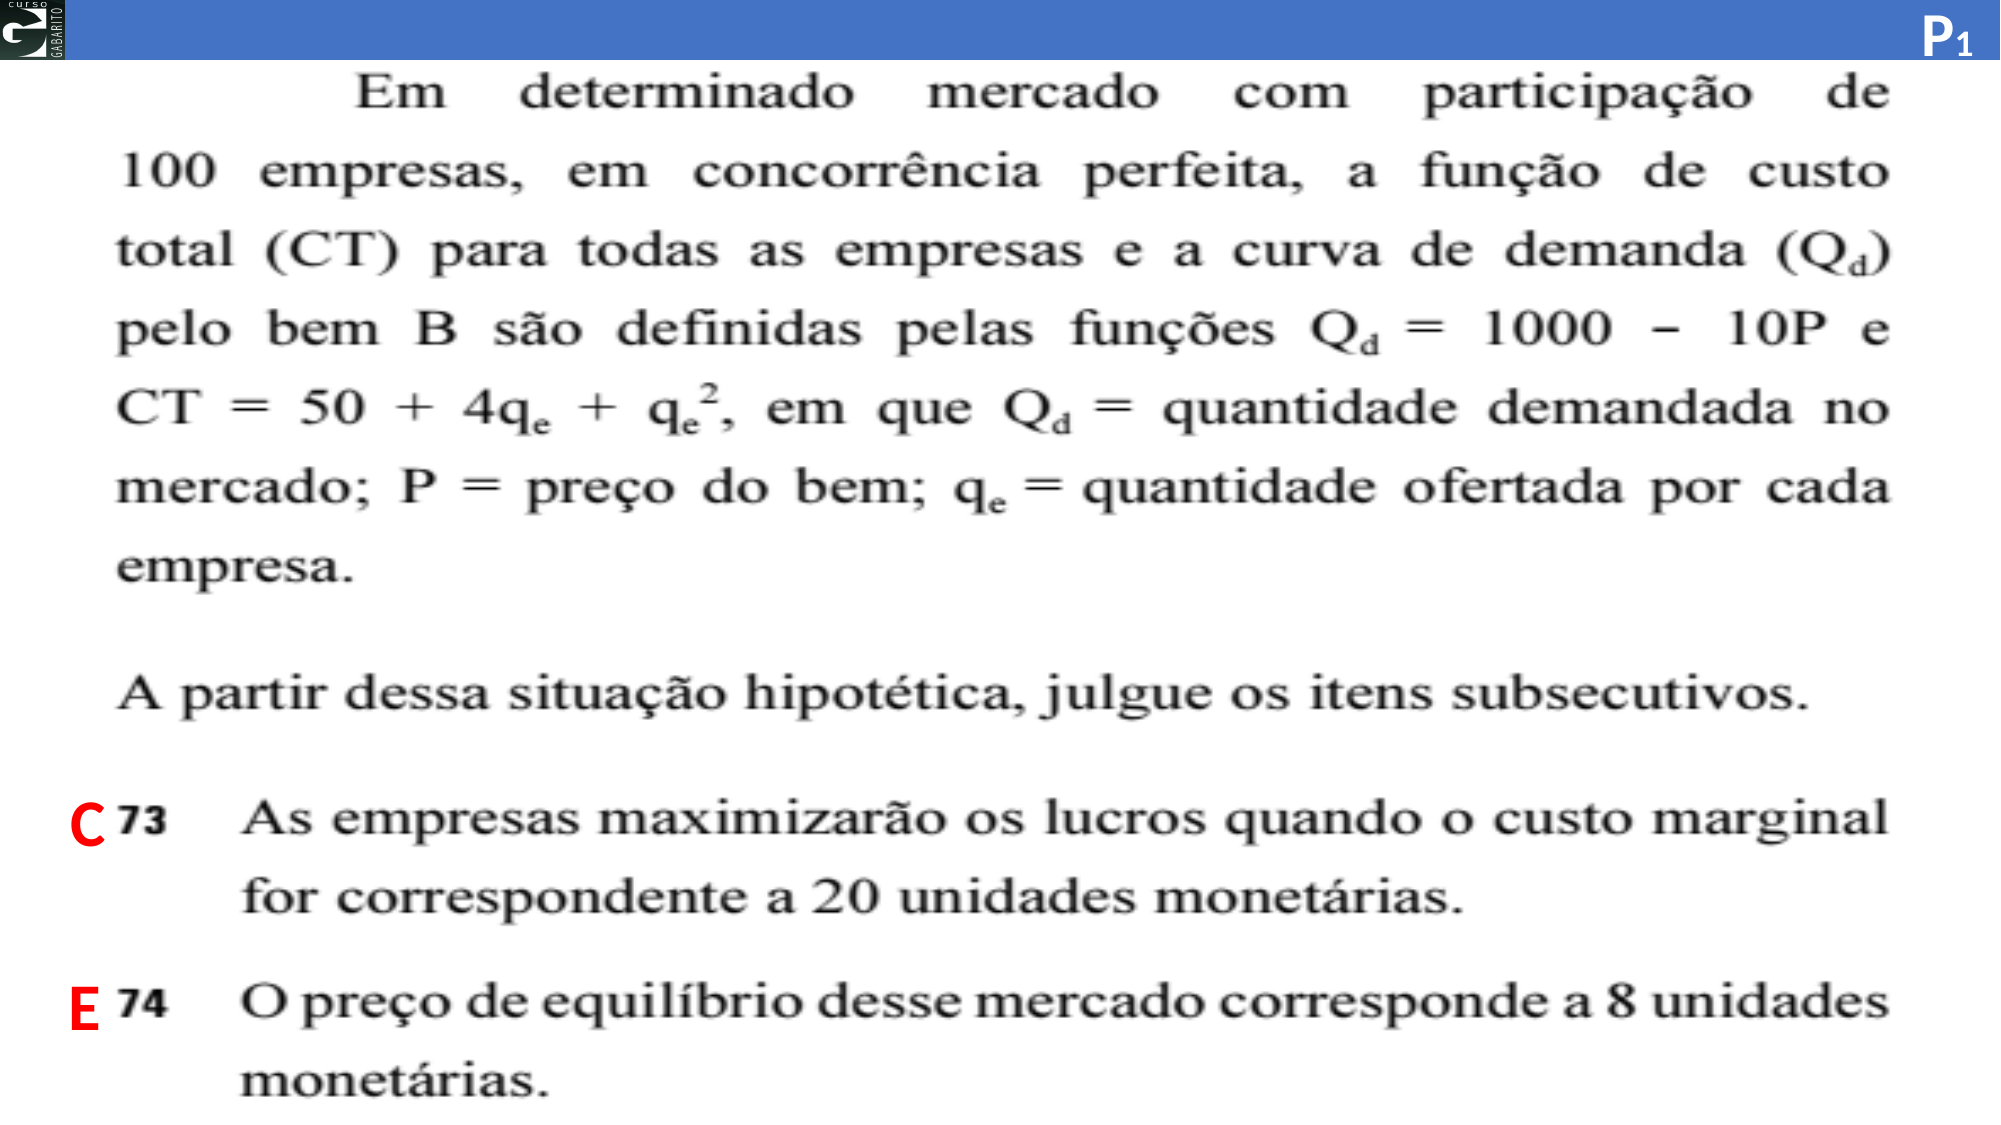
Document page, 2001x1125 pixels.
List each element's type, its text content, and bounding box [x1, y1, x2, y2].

text_box E [54, 956, 99, 1052]
picture [99, 65, 1924, 1125]
picture [0, 0, 65, 60]
text_box C [55, 772, 99, 868]
text_box P1 [1906, 0, 2000, 77]
